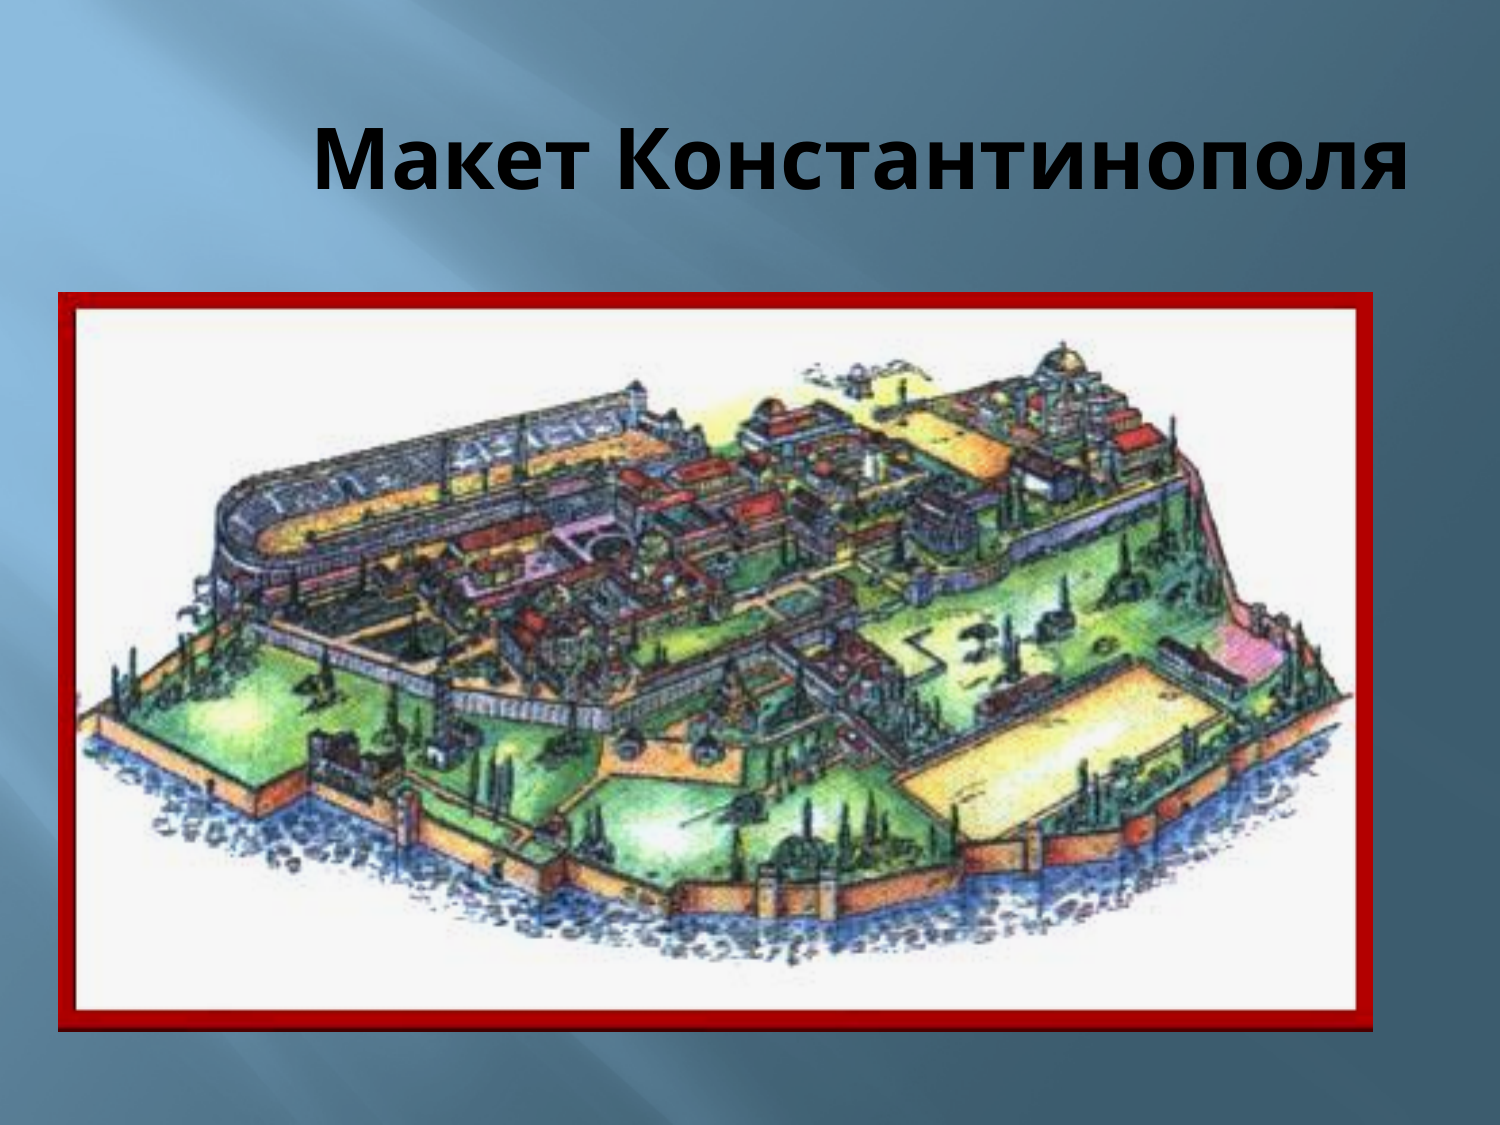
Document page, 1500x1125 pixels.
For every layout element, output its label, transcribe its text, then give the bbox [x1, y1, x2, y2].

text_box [58, 292, 1374, 1032]
title Макет Константинополя [224, 61, 1500, 250]
